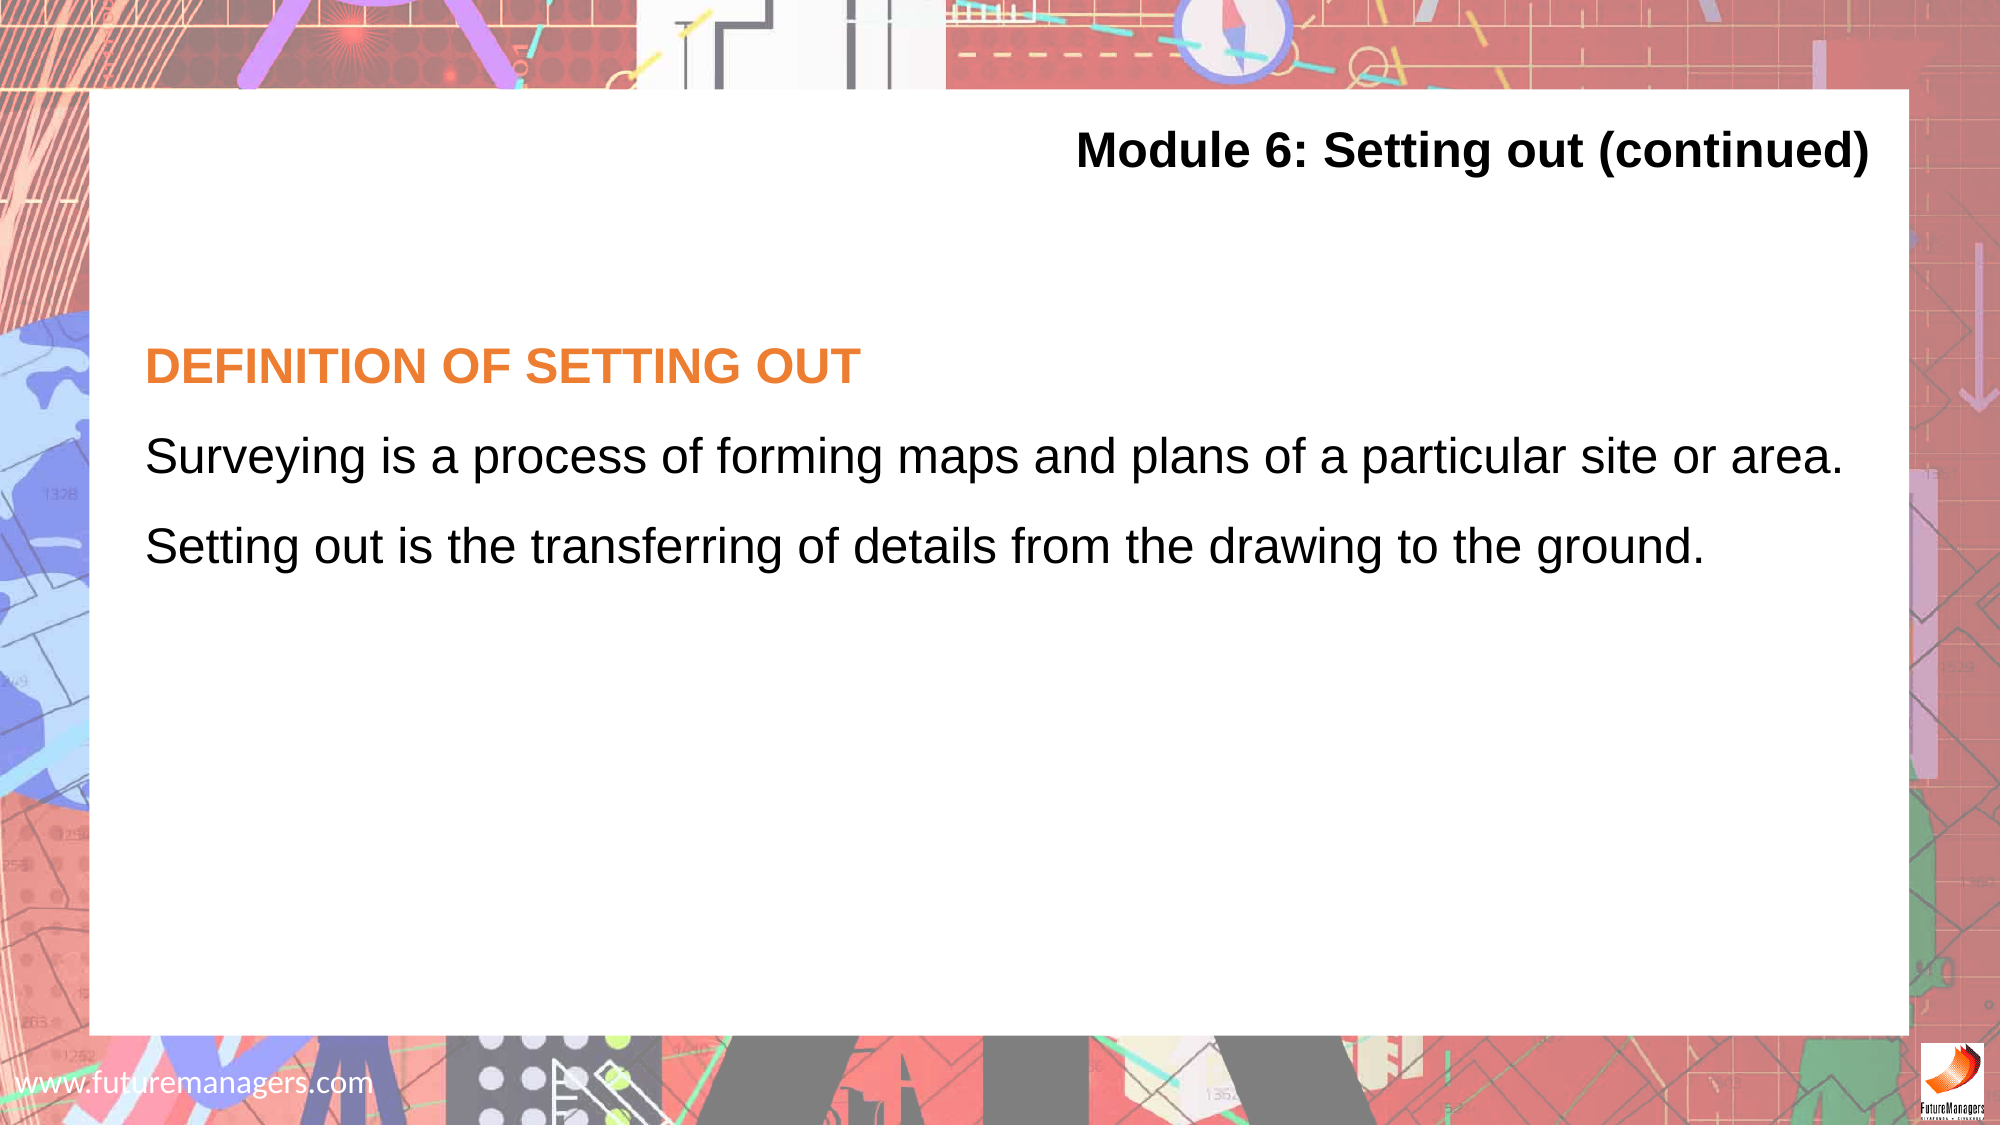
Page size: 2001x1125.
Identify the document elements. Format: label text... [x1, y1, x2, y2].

text_box Module 6: Setting out (continued) [109, 109, 1886, 185]
text_box DEFINITION OF SETTING OUT Surveying is a process of forming maps and plans of a particular site or area. Setting out is the transferring of details from the drawing to the ground. [130, 295, 1869, 581]
text_box www.futuremanagers.com [0, 1052, 1447, 1108]
text_box [88, 88, 1910, 1037]
picture [1921, 1043, 1984, 1120]
